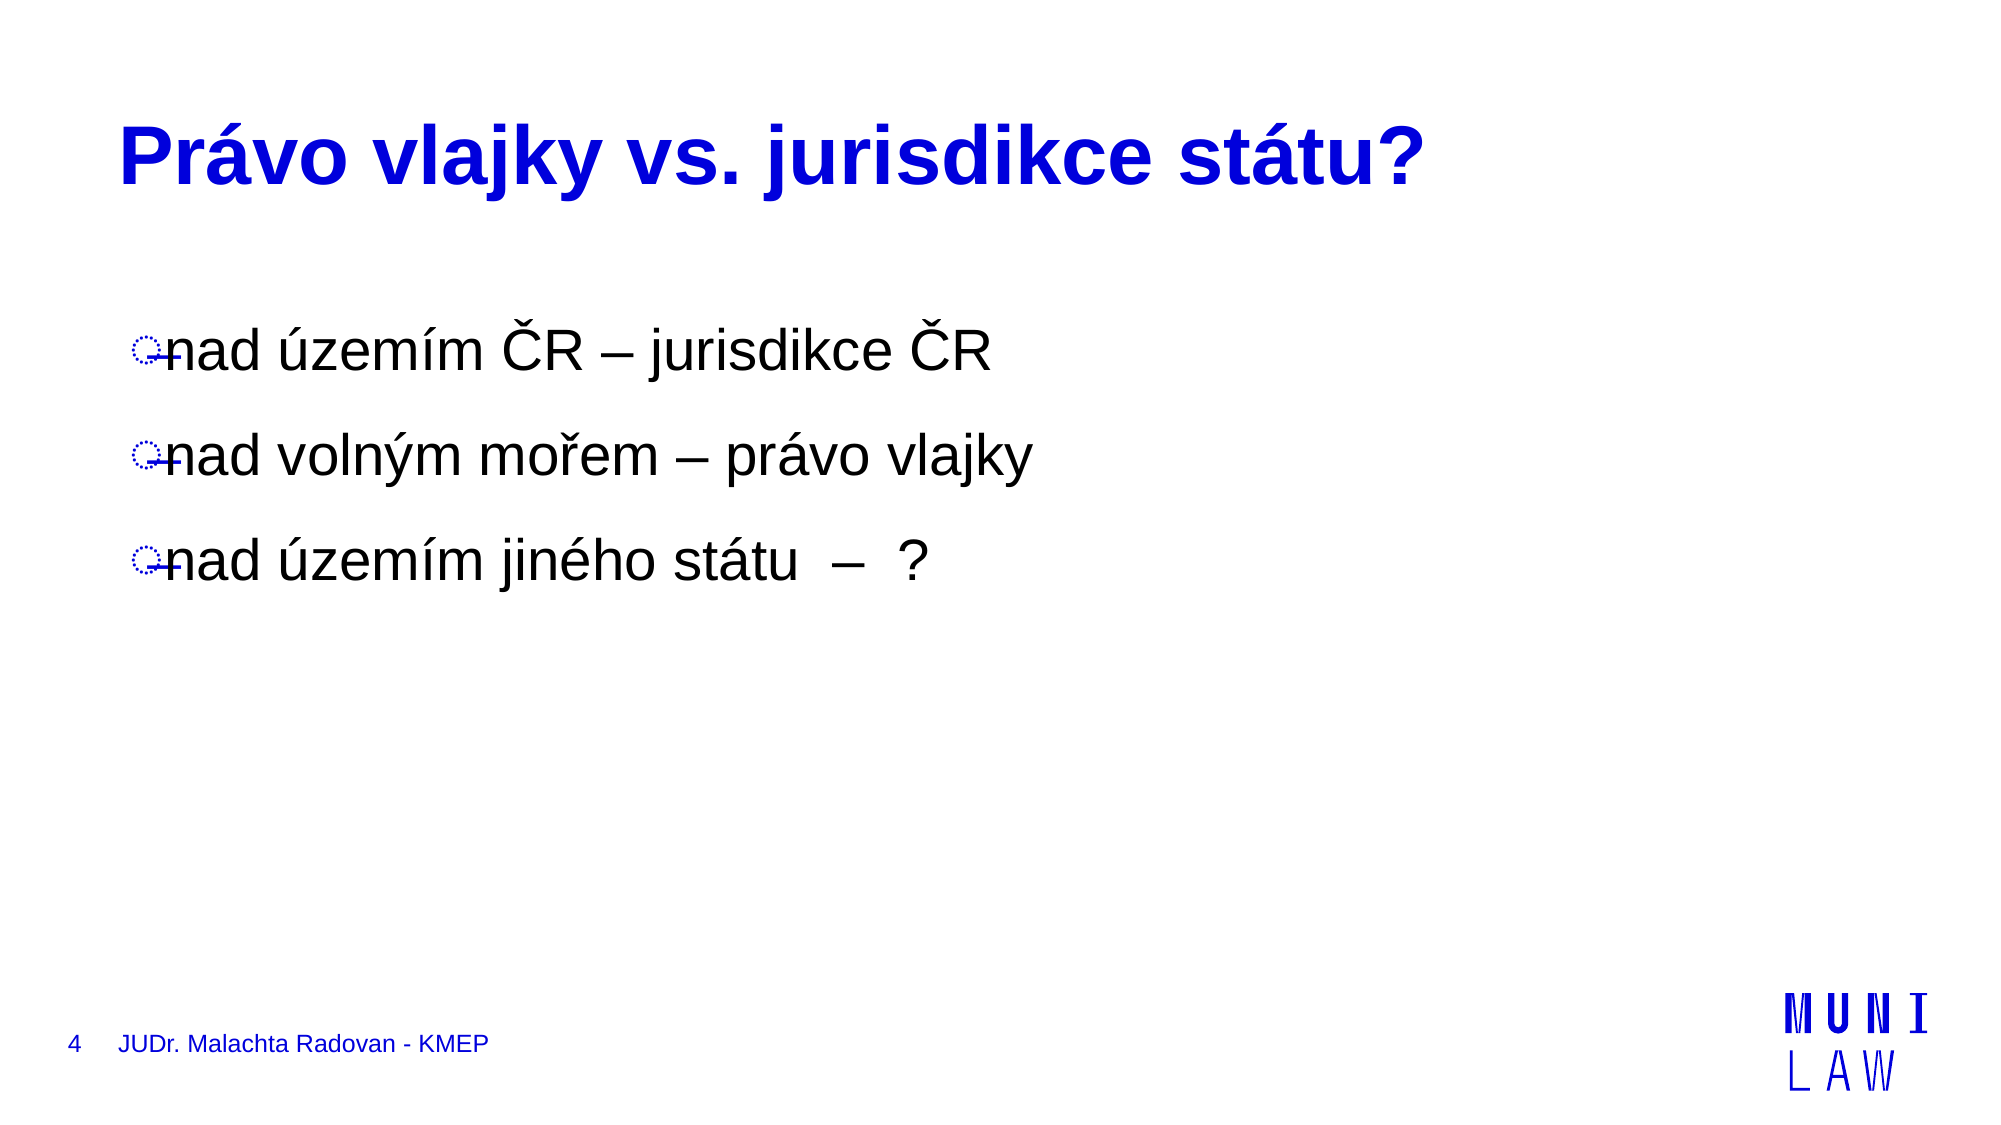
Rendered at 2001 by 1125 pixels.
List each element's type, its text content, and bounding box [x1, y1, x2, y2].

list nad územím ČR – jurisdikce ČR nad volným mořem – právo vlajky nad územím jiného státu – ? [118, 277, 1883, 957]
footer JUDr. Malachta Radovan - KMEP [118, 1021, 1418, 1063]
slide_number 4 [67, 1021, 110, 1063]
title Právo vlajky vs. jurisdikce státu? [118, 118, 1883, 193]
